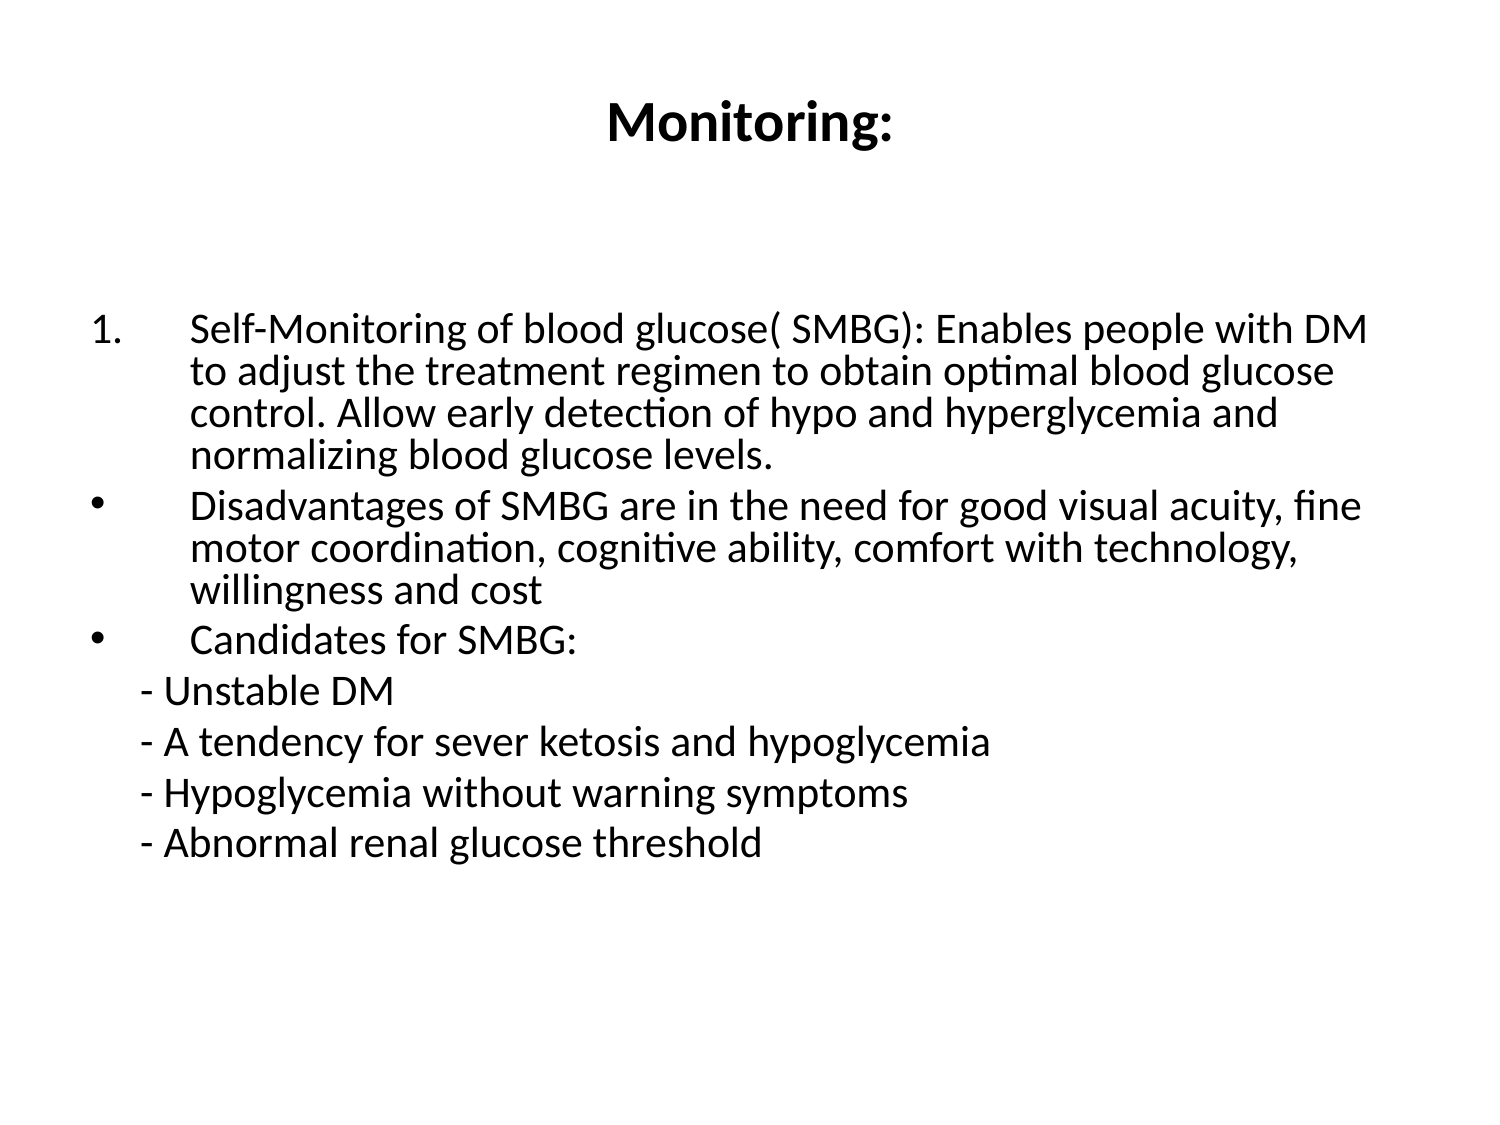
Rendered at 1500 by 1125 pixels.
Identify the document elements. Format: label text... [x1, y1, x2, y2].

title Monitoring: [94, 50, 1407, 186]
list Self-Monitoring of blood glucose( SMBG): Enables people with DM to adjust the treatment regimen to obtain optimal blood glucose control. Allow early detection of hypo and hyperglycemia and normalizing blood glucose levels. Disadvantages of SMBG are in the need for good visual acuity, fine motor coordination, cognitive ability, comfort with technology, willingness and cost Candidates for SMBG: - Unstable DM - A tendency for sever ketosis and hypoglycemia - Hypoglycemia without warning symptoms - Abnormal renal glucose threshold [75, 302, 1425, 1083]
